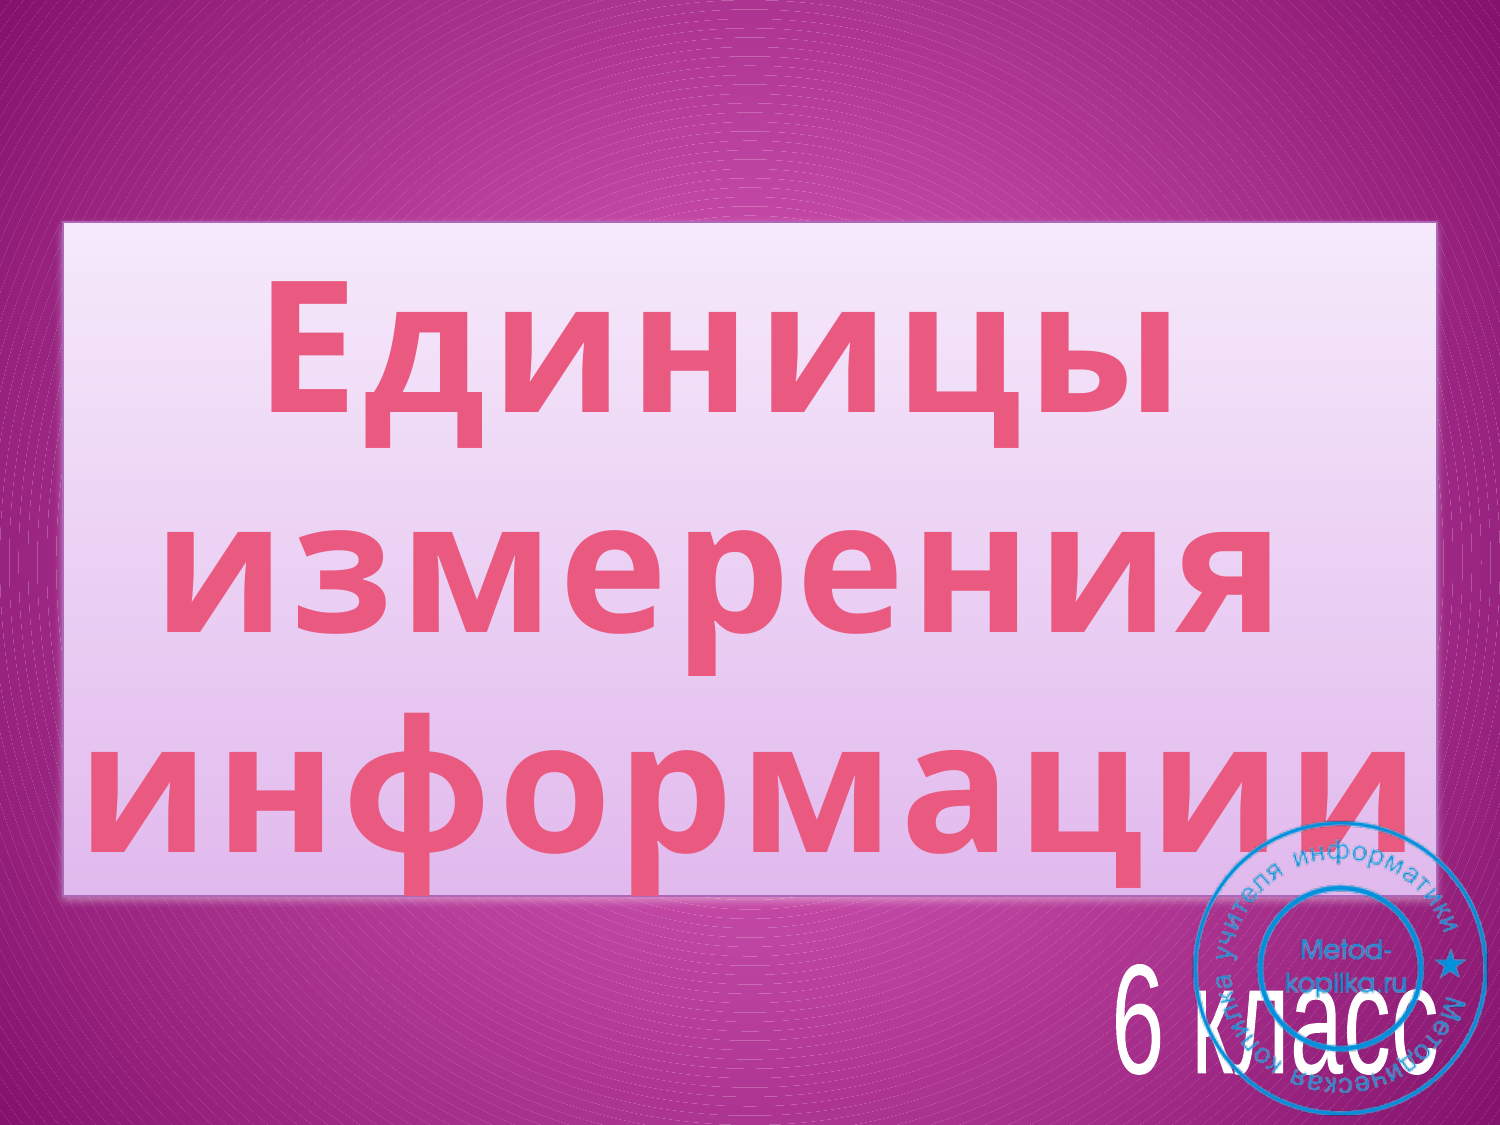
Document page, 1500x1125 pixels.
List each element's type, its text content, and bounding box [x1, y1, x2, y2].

picture [1186, 811, 1500, 1125]
text_box Единицы измерения информации [62, 221, 1438, 897]
